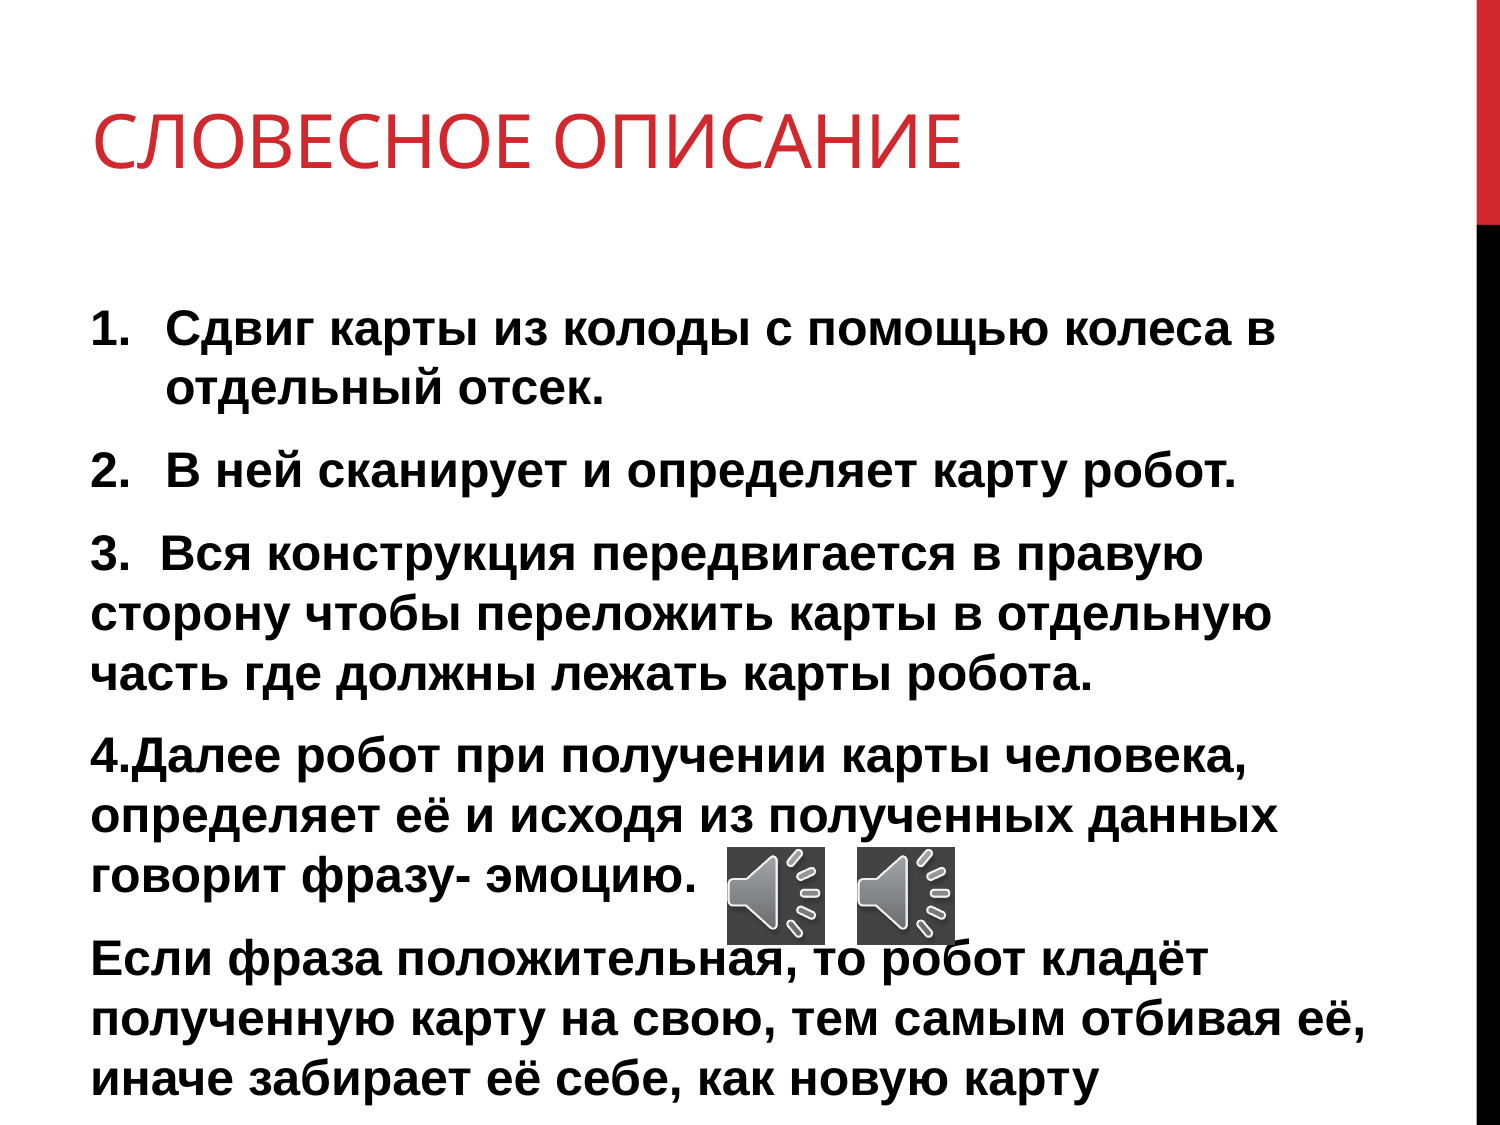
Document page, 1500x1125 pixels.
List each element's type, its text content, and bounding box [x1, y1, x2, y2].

title Словесное описание [76, 30, 1355, 191]
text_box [855, 845, 957, 947]
picture [725, 845, 827, 947]
list Сдвиг карты из колоды с помощью колеса в отдельный отсек. В ней сканирует и определяет карту робот. 3. Вся конструкция передвигается в правую сторону чтобы переложить карты в отдельную часть где должны лежать карты робота. 4.Далее робот при получении карты человека, определяет её и исходя из полученных данных говорит фразу- эмоцию. Если фраза положительная, то робот кладёт полученную карту на свою, тем самым отбивая её, иначе забирает её себе, как новую карту [75, 287, 1412, 1125]
